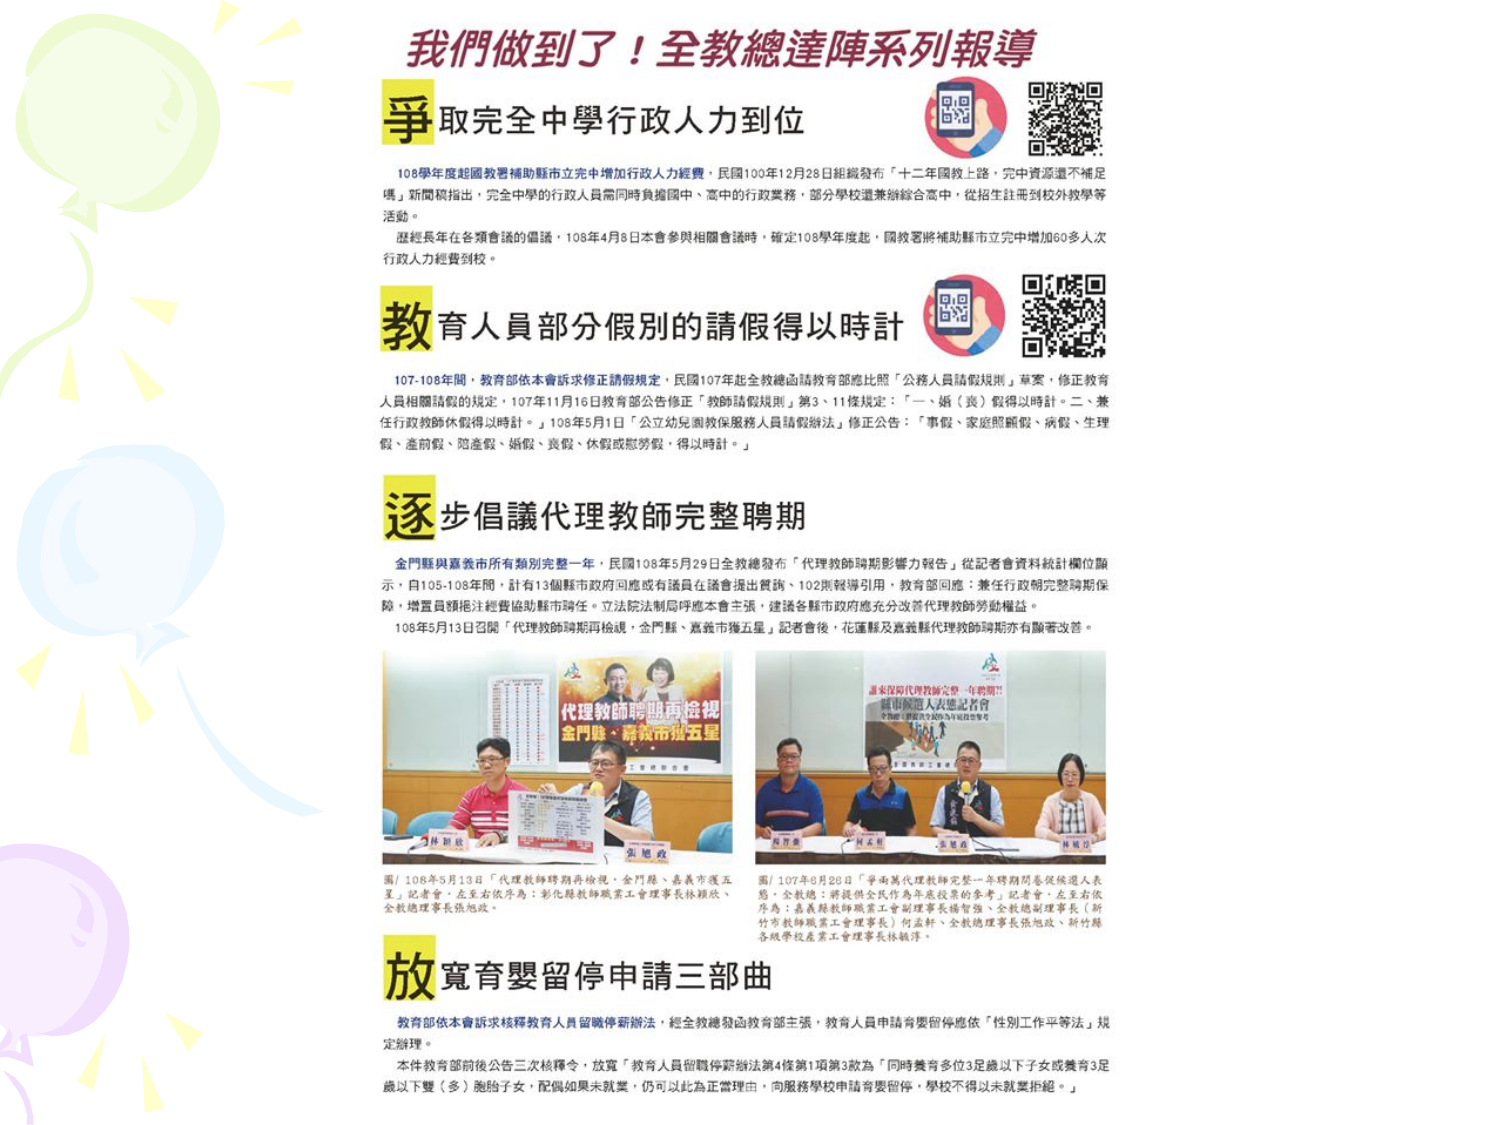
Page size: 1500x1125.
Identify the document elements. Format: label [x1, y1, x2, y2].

list [336, 3, 1152, 1125]
